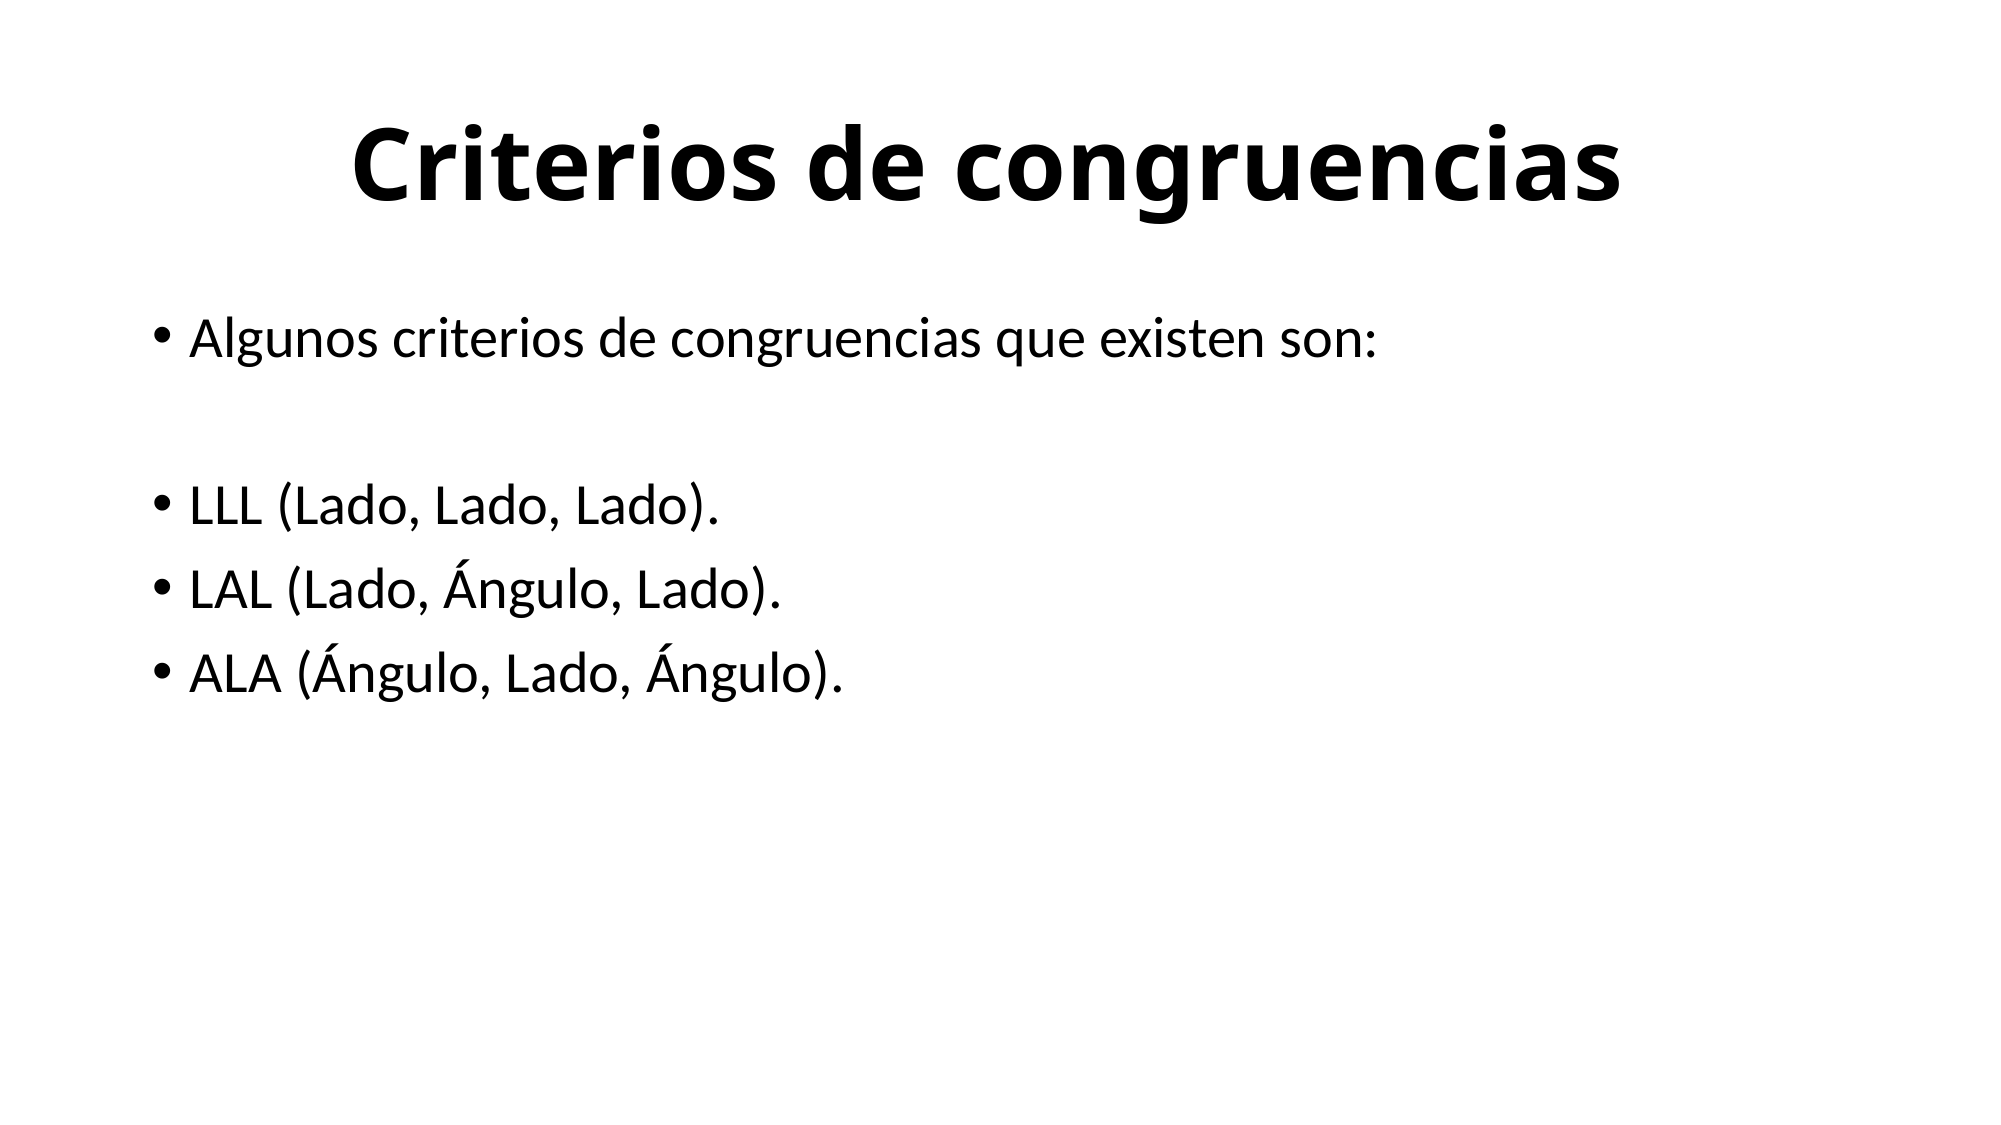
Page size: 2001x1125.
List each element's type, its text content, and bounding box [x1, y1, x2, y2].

list Algunos criterios de congruencias que existen son: LLL (Lado, Lado, Lado). LAL (Lado, Ángulo, Lado). ALA (Ángulo, Lado, Ángulo). [137, 299, 1863, 1014]
title Criterios de congruencias [137, 59, 1863, 278]
